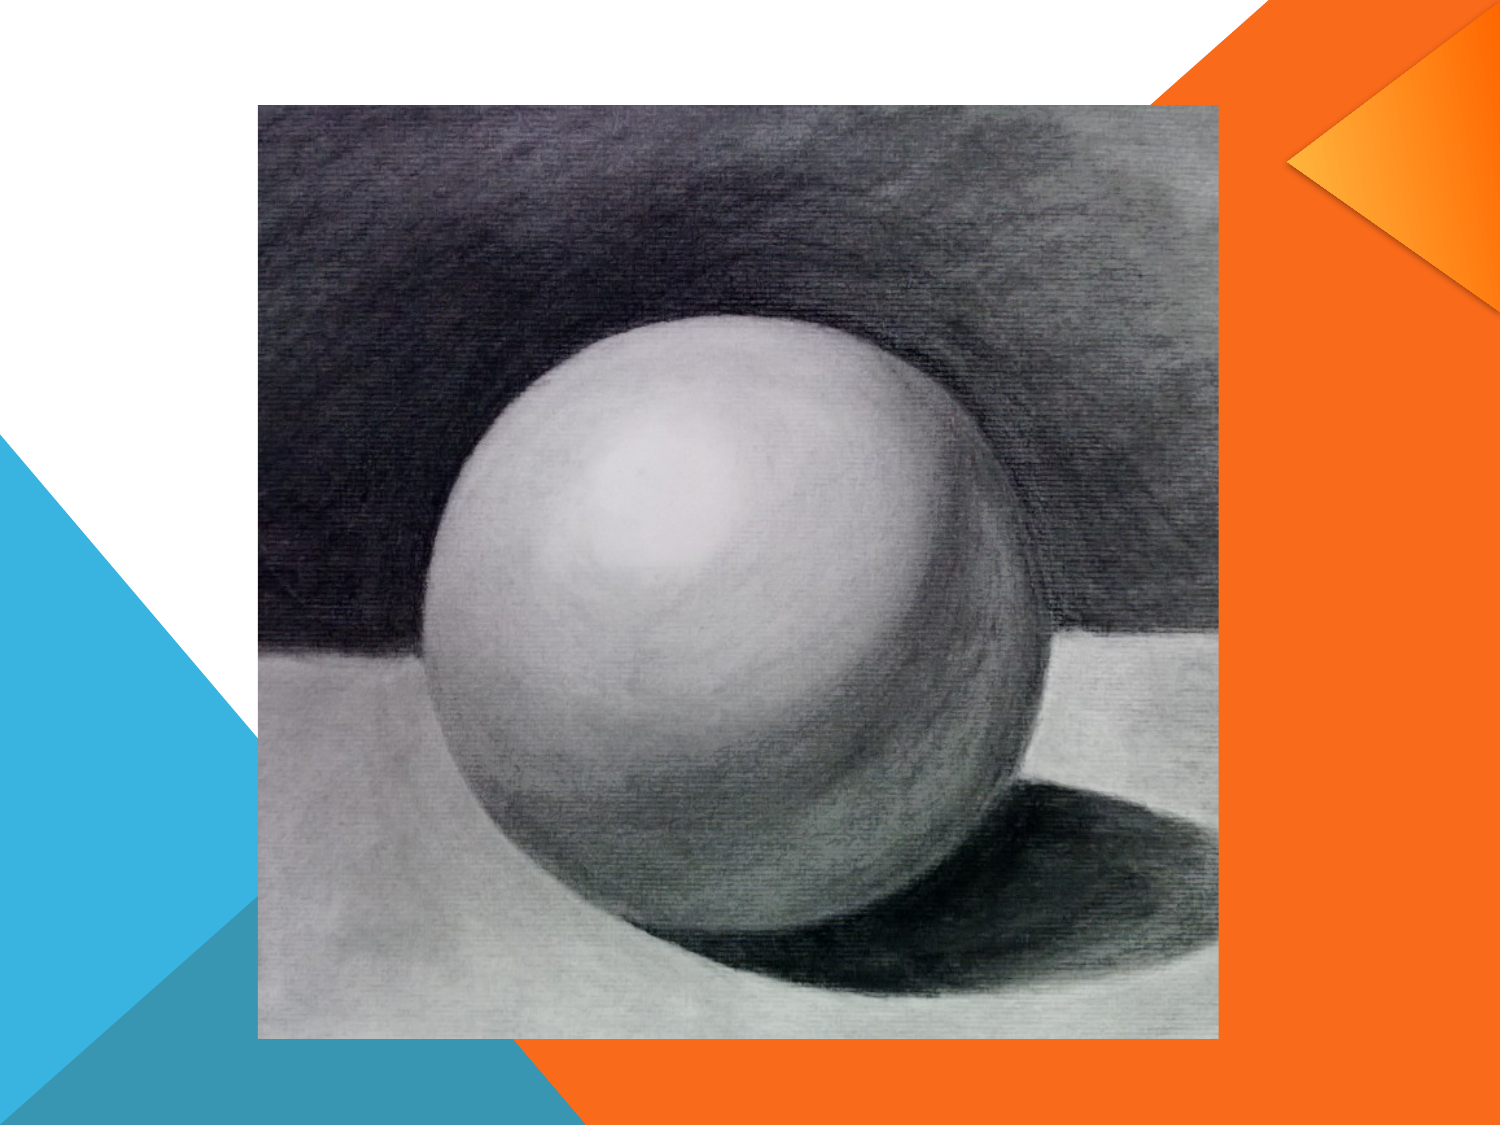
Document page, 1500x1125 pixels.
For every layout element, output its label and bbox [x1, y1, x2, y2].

picture [257, 105, 1219, 1039]
